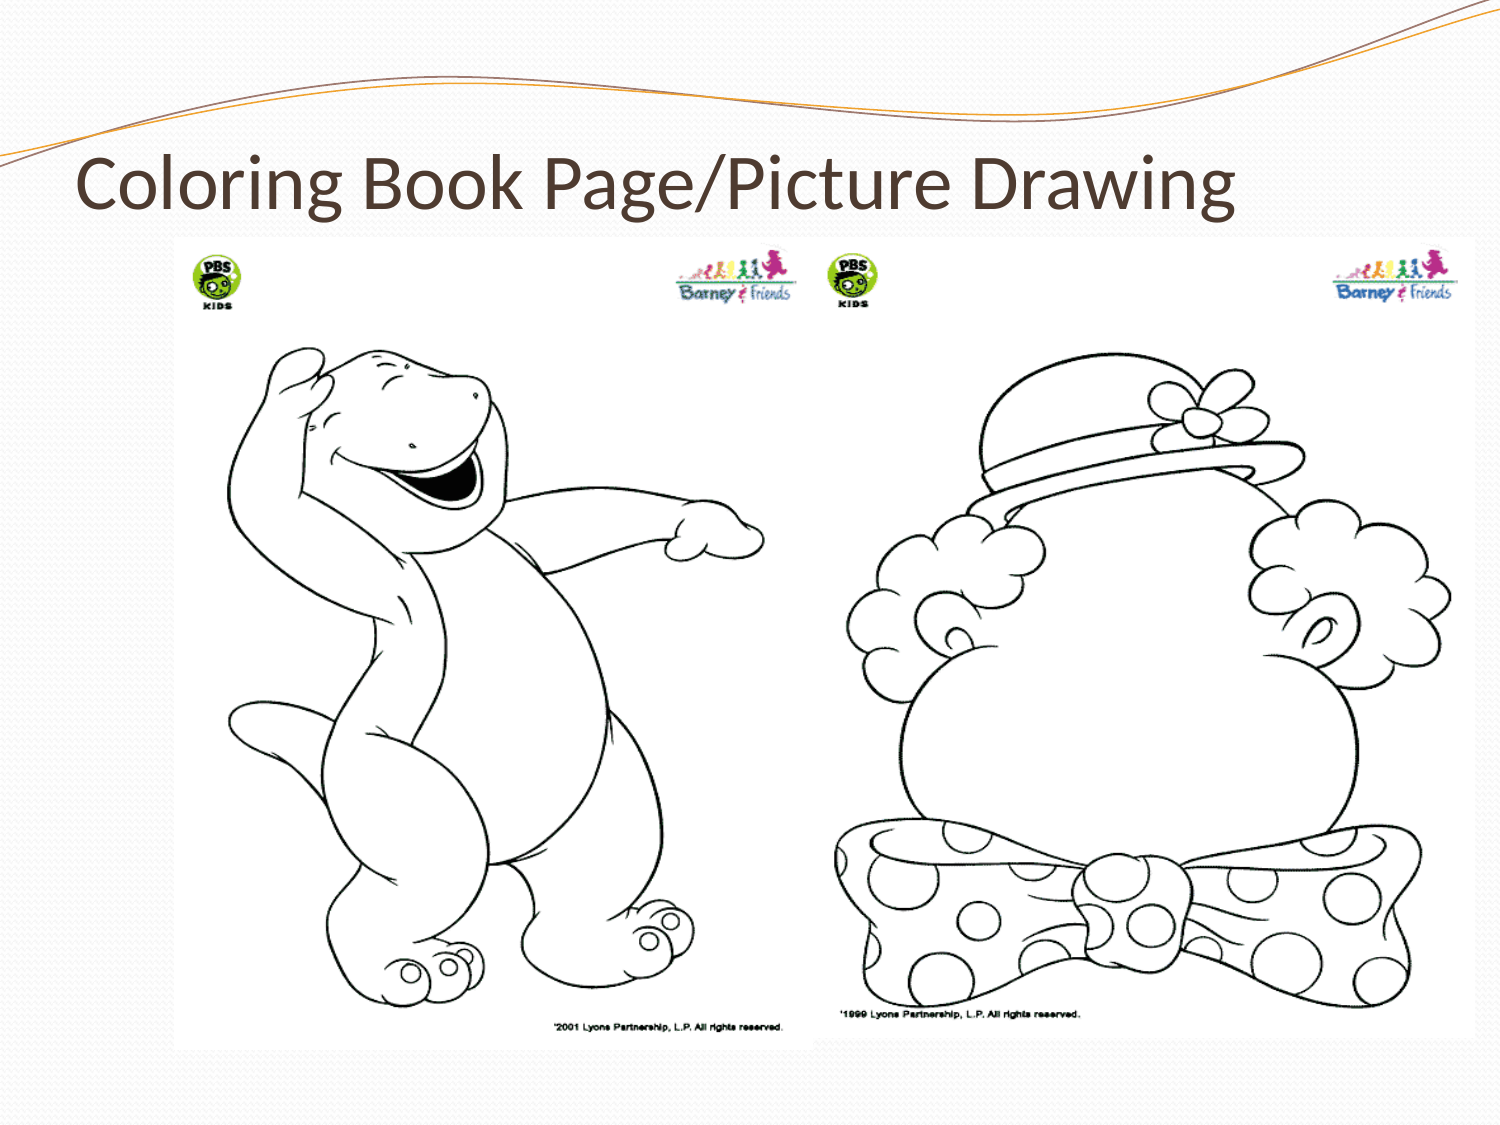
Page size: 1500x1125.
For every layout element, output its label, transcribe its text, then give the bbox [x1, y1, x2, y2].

title Coloring Book Page/Picture Drawing [75, 75, 1438, 225]
picture [174, 237, 1476, 1051]
